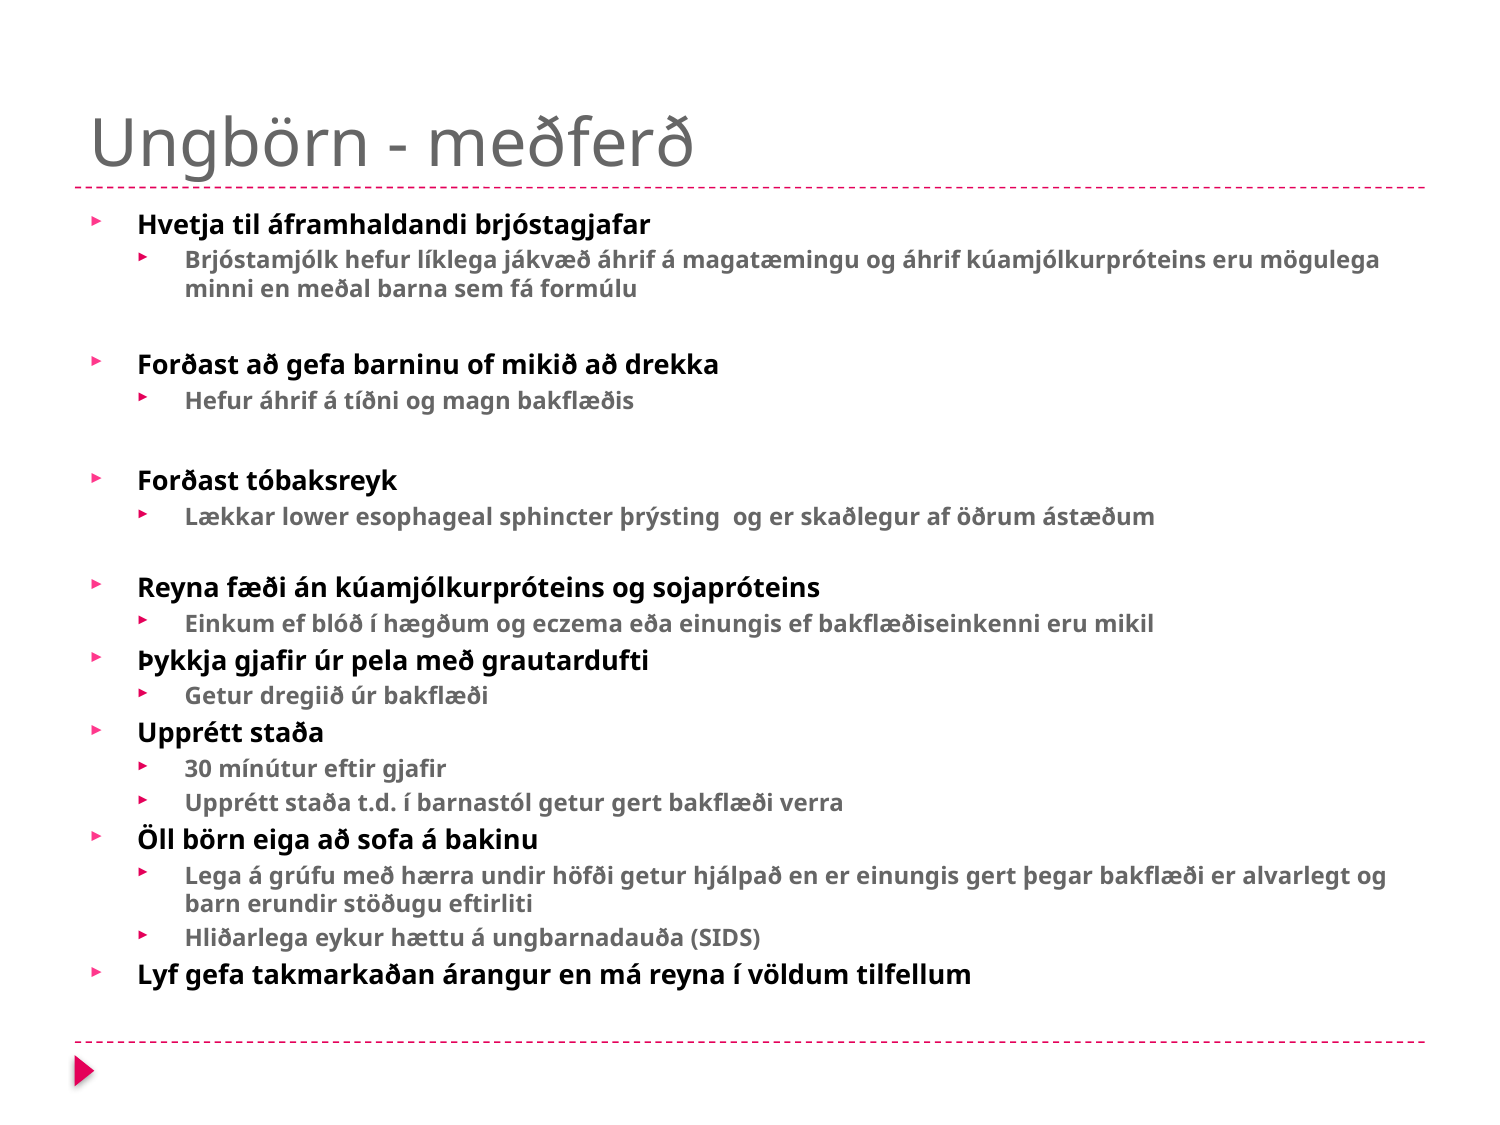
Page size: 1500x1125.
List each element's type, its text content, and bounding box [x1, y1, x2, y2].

list Hvetja til áframhaldandi brjóstagjafar Brjóstamjólk hefur líklega jákvæð áhrif á magatæmingu og áhrif kúamjólkurpróteins eru mögulega minni en meðal barna sem fá formúlu Forðast að gefa barninu of mikið að drekka Hefur áhrif á tíðni og magn bakflæðis Forðast tóbaksreyk Lækkar lower esophageal sphincter þrýsting og er skaðlegur af öðrum ástæðum Reyna fæði án kúamjólkurpróteins og sojapróteins Einkum ef blóð í hægðum og eczema eða einungis ef bakflæðiseinkenni eru mikil Þykkja gjafir úr pela með grautardufti Getur dregiið úr bakflæði Upprétt staða 30 mínútur eftir gjafir Upprétt staða t.d. í barnastól getur gert bakflæði verra Öll börn eiga að sofa á bakinu Lega á grúfu með hærra undir höfði getur hjálpað en er einungis gert þegar bakflæði er alvarlegt og barn erundir stöðugu eftirliti Hliðarlega eykur hættu á ungbarnadauða (SIDS) Lyf gefa takmarkaðan árangur en má reyna í völdum tilfellum [75, 200, 1425, 1010]
title Ungbörn - meðferð [75, 24, 1425, 188]
